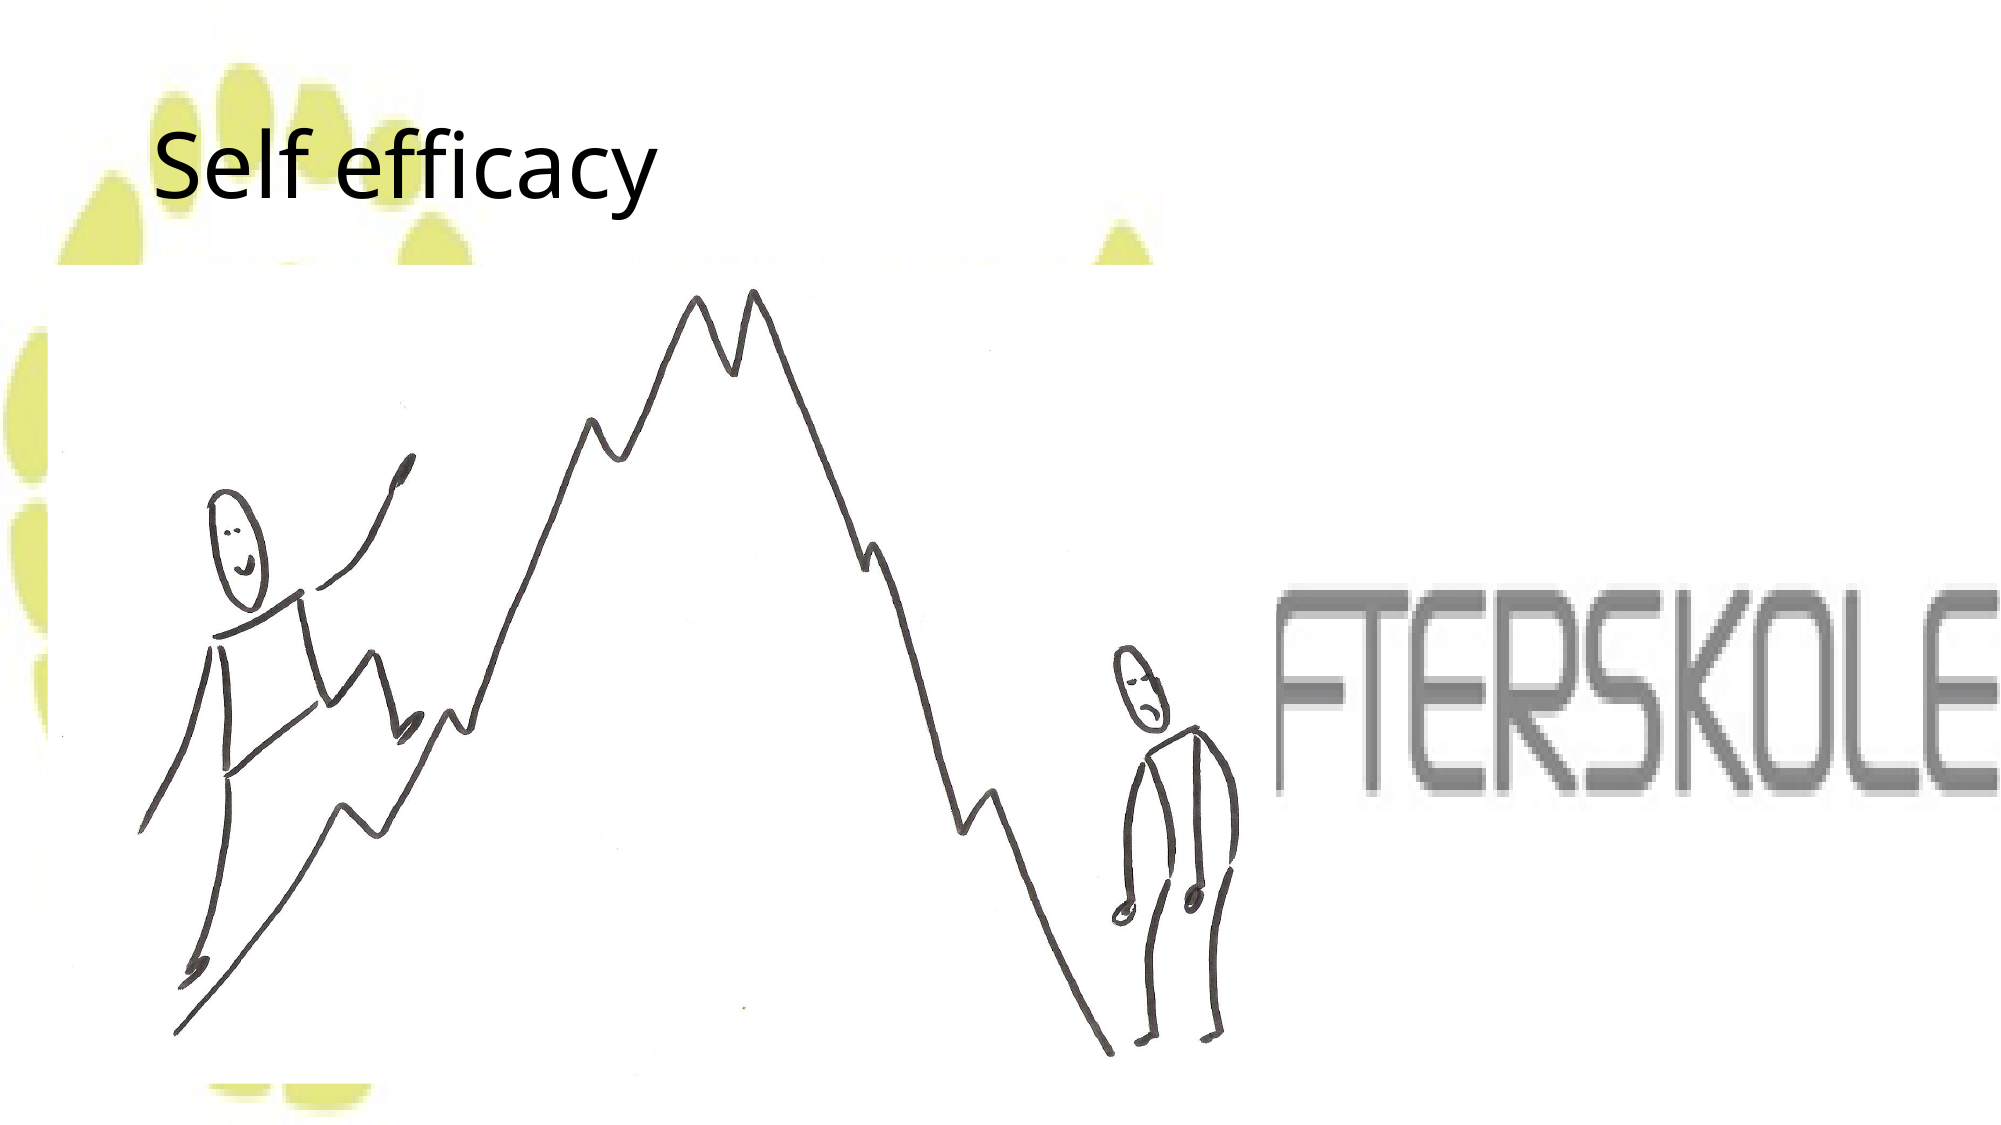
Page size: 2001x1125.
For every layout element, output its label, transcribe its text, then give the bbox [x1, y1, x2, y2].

picture [47, 264, 252, 1084]
picture [1072, 264, 1277, 1084]
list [252, 59, 1072, 1125]
title Self efficacy [137, 59, 252, 264]
title Self efficacy [1072, 59, 1863, 278]
